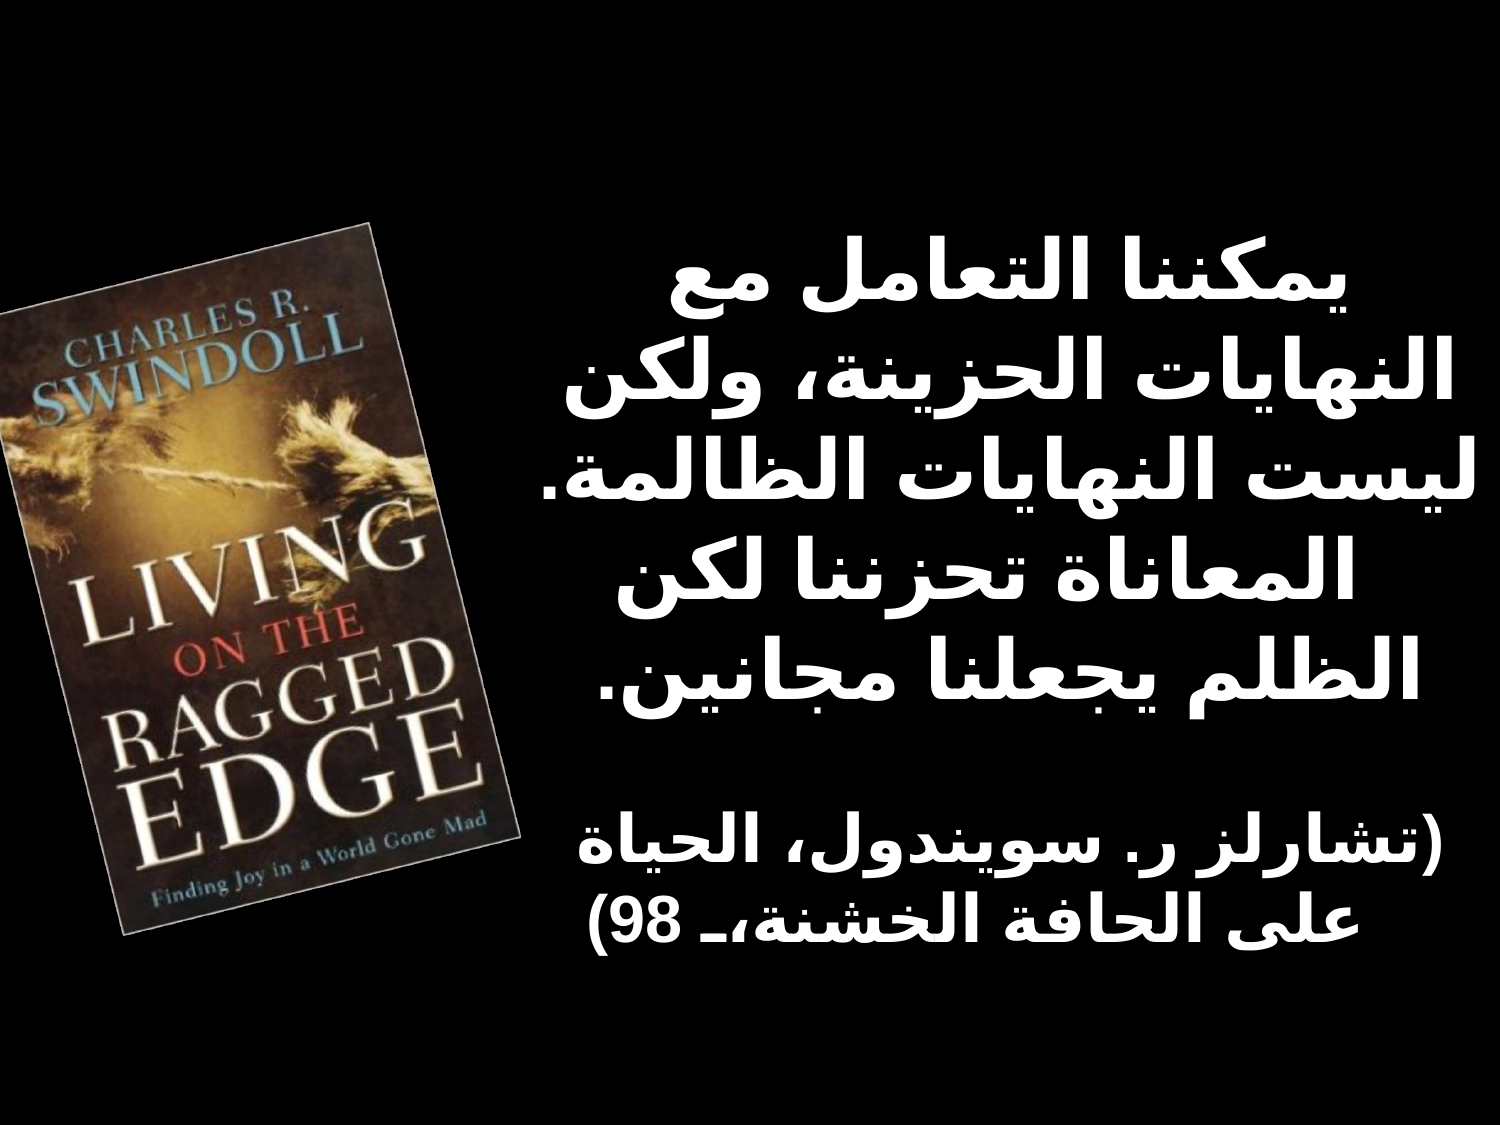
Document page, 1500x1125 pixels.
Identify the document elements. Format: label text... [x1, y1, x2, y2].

picture [0, 223, 520, 935]
title يمكننا التعامل مع النهايات الحزينة، ولكن ليست النهايات الظالمة. المعاناة تحزننا لكن الظلم يجعلنا مجانين. (تشارلز ر. سويندول، الحياة على الحافة الخشنة، 98) [520, 208, 1500, 967]
